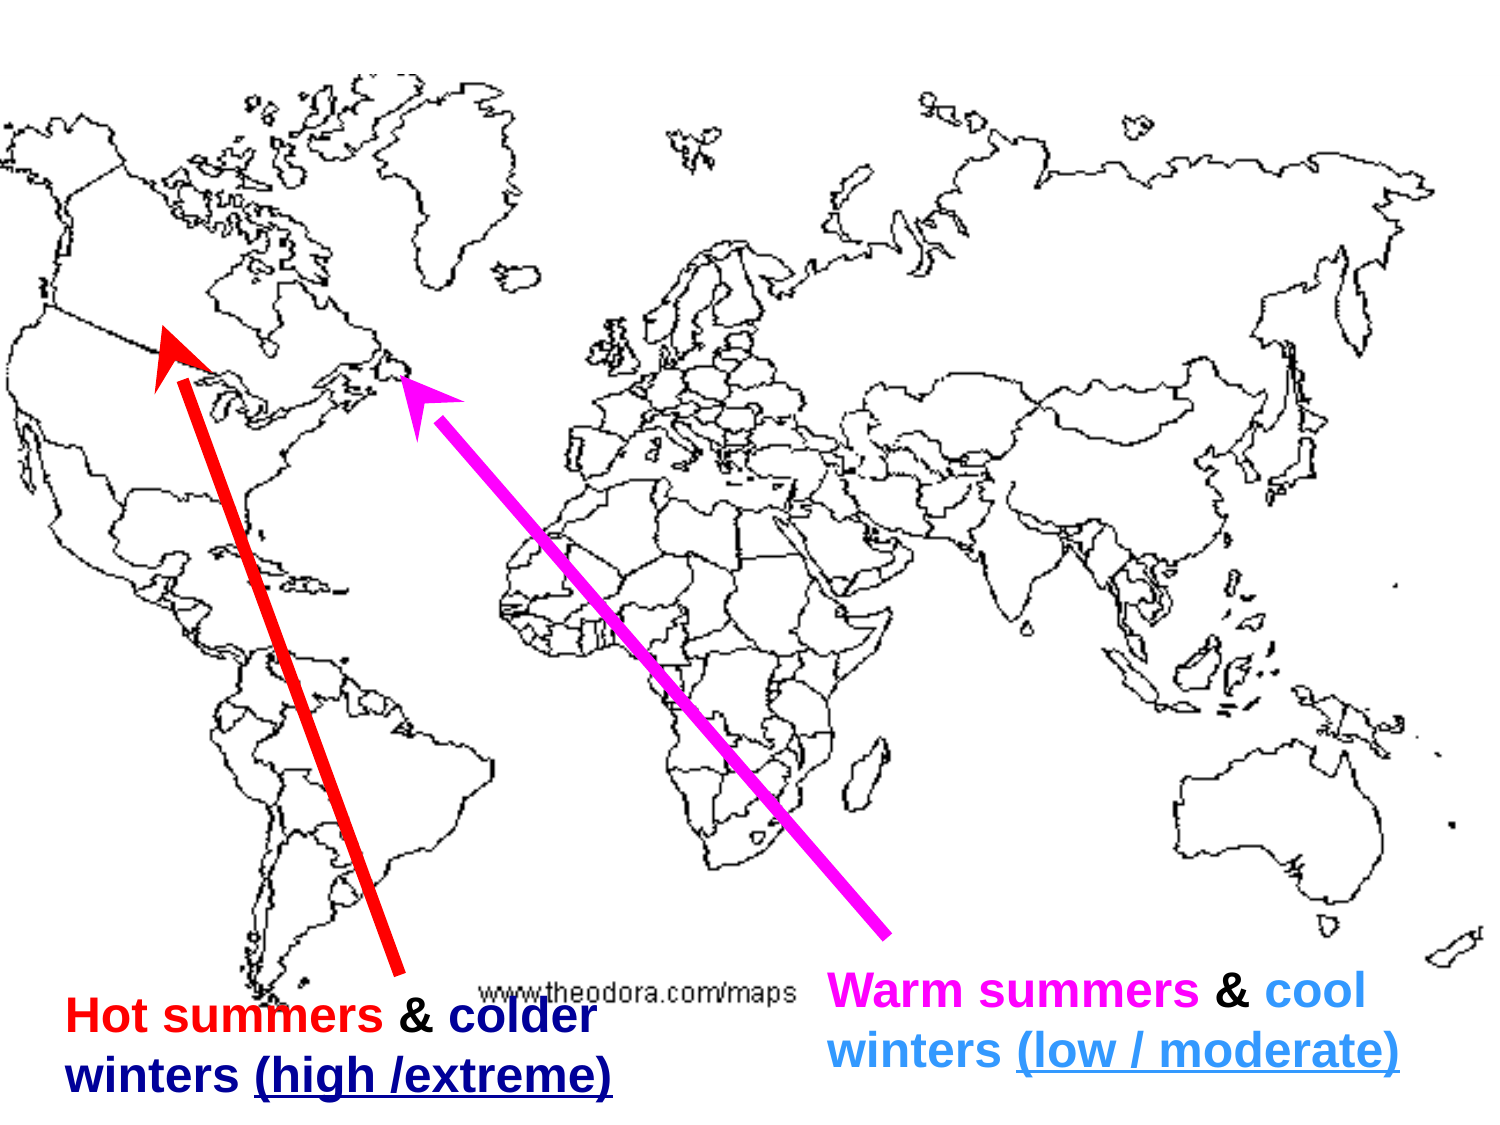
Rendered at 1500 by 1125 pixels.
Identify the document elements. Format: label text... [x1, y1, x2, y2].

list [0, 74, 1500, 1032]
text_box Hot summers & colder winters (high /extreme) [49, 1039, 738, 1110]
text_box Warm summers & cool winters (low / moderate) [812, 1038, 1500, 1085]
